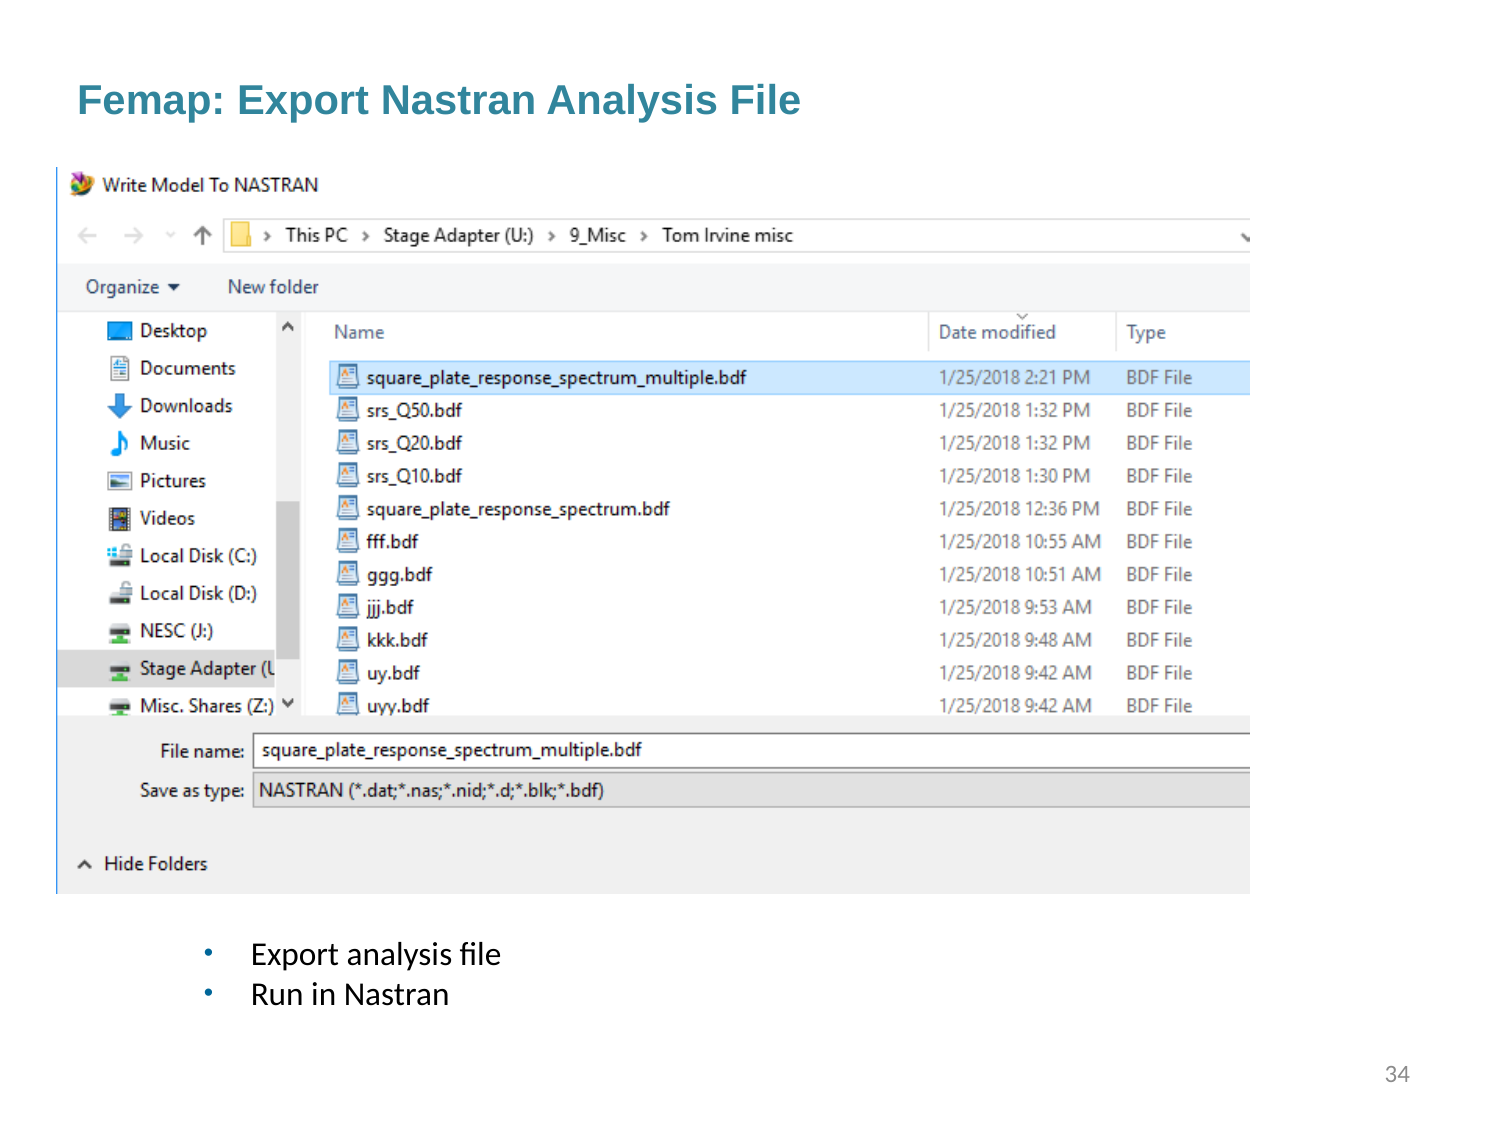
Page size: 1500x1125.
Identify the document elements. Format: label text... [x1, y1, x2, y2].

text_box Export analysis file Run in Nastran [189, 924, 517, 1020]
slide_number 34 [1074, 1042, 1425, 1103]
text_box Femap: Export Nastran Analysis File [62, 65, 1406, 131]
picture [56, 167, 1251, 895]
